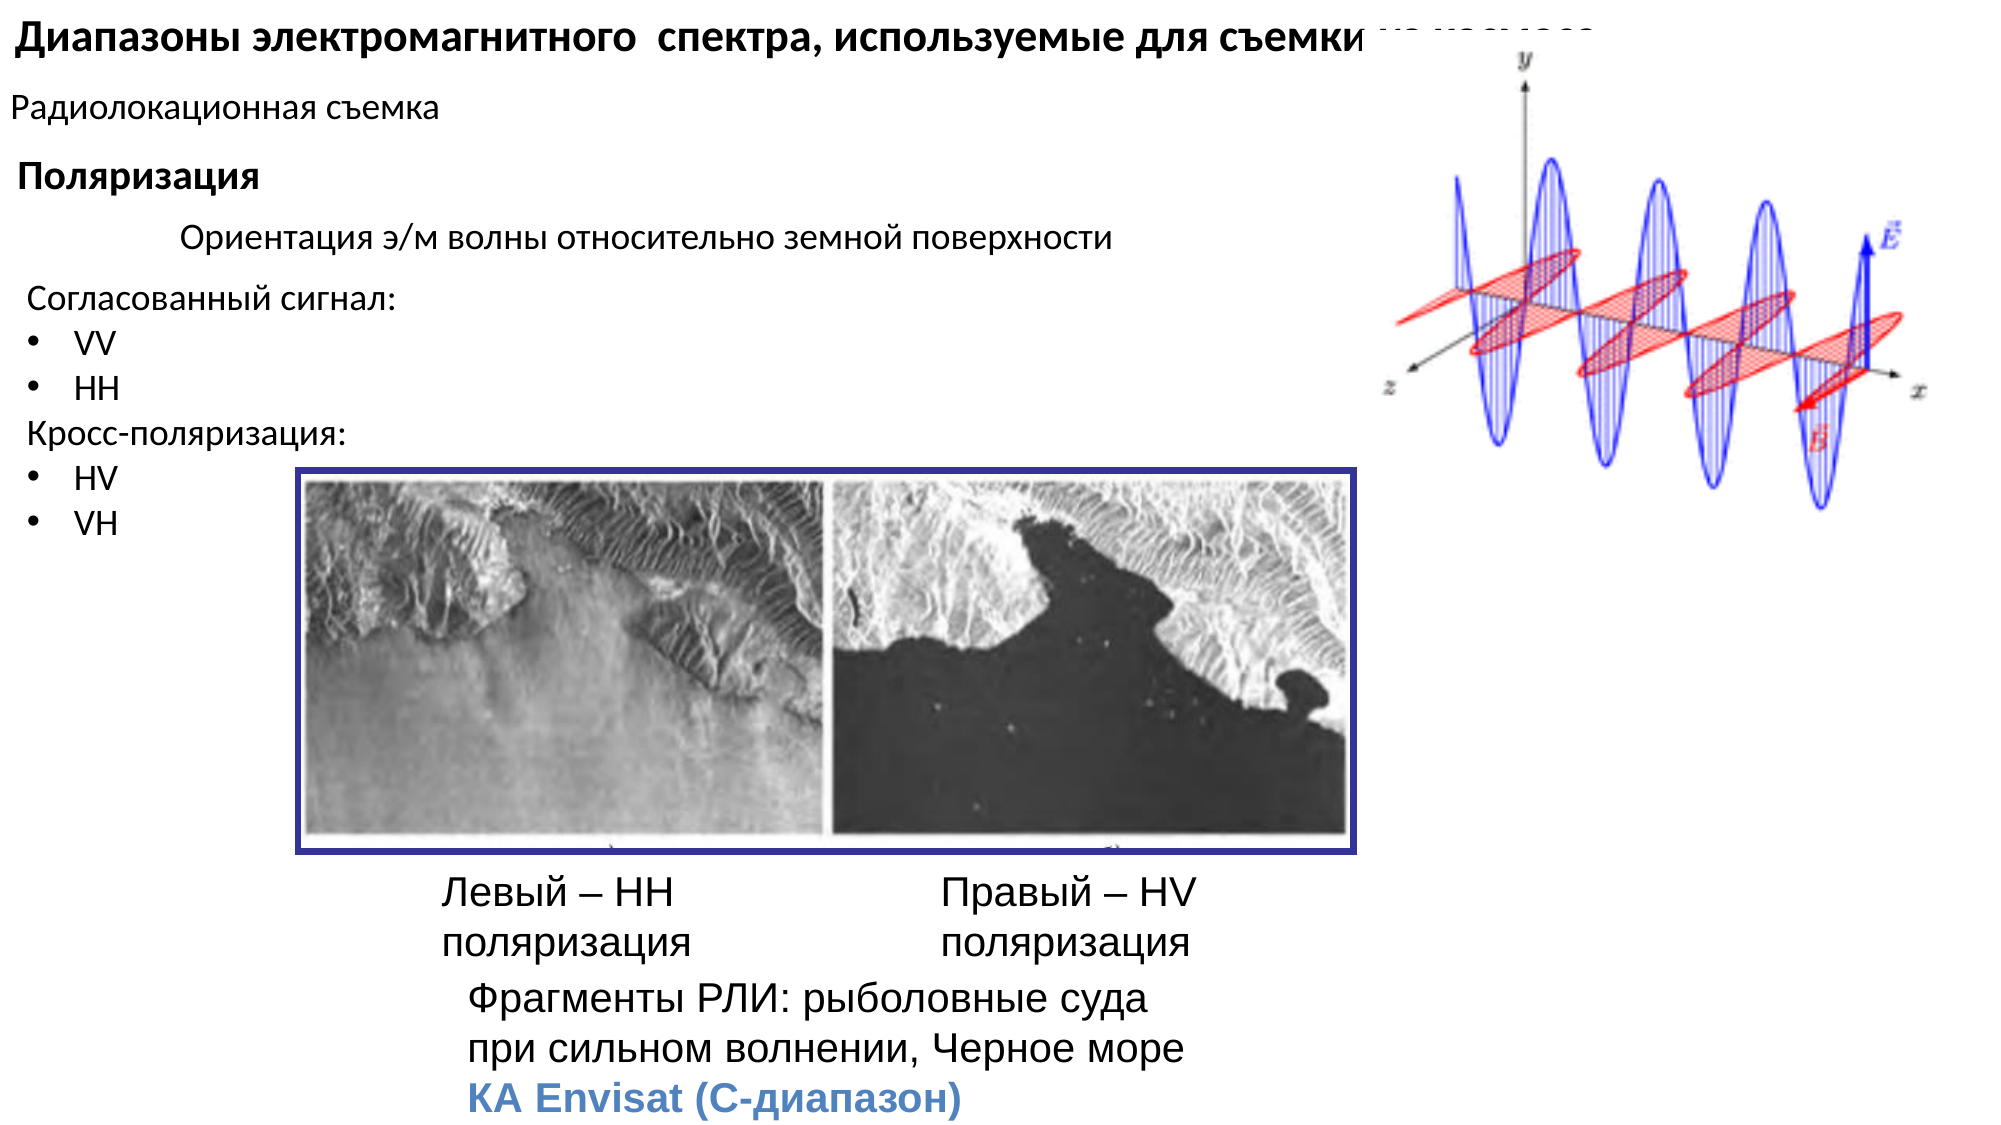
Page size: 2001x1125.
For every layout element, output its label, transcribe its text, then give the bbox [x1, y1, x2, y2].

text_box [300, 473, 1351, 1072]
picture [1362, 30, 1991, 553]
text_box Диапазоны электромагнитного спектра, используемые для съемки из космоса [0, 0, 1861, 69]
text_box Радиолокационная съемка [0, 74, 456, 135]
text_box Поляризация [2, 140, 826, 206]
text_box Ориентация э/м волны относительно земной поверхности [165, 205, 1129, 265]
text_box Согласованный сигнал: VV HH Кросс-поляризация: HV VH [12, 265, 412, 551]
